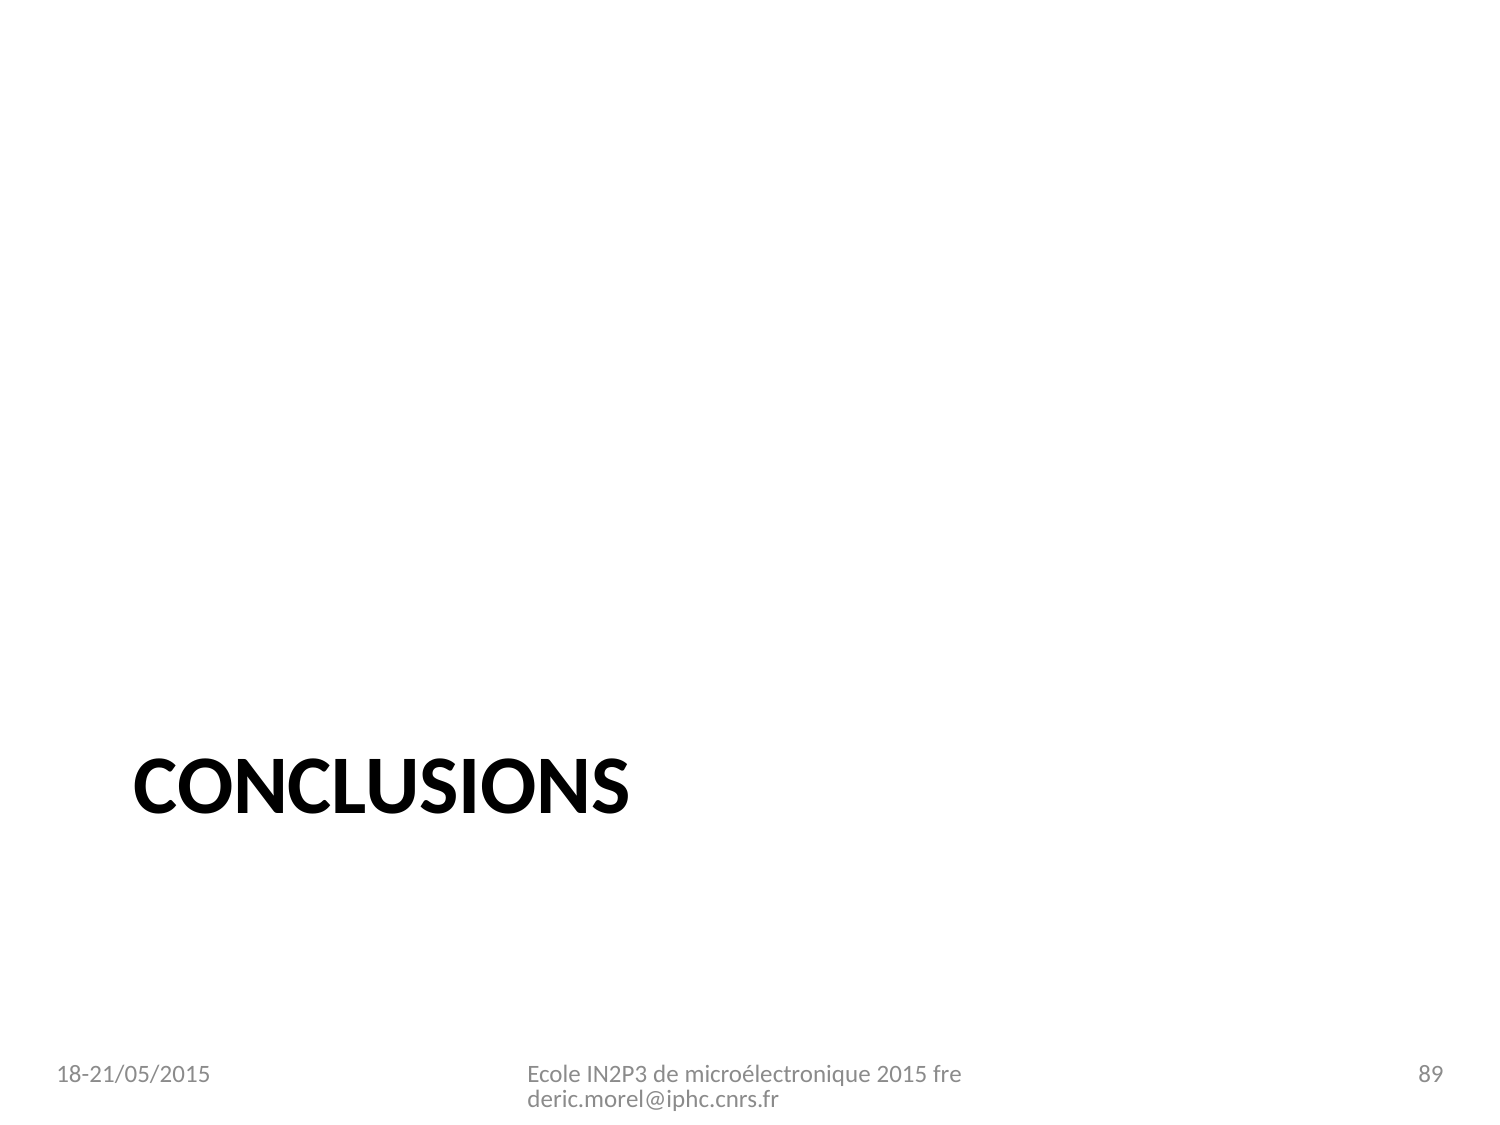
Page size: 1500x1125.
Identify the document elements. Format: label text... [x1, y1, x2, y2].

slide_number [41, 1042, 392, 1103]
footer Ecole IN2P3 de microélectronique 2015 frederic.morel@iphc.cnrs.fr [512, 1042, 988, 1103]
slide_number 89 [1108, 1042, 1459, 1103]
title Conclusions [118, 722, 1394, 947]
